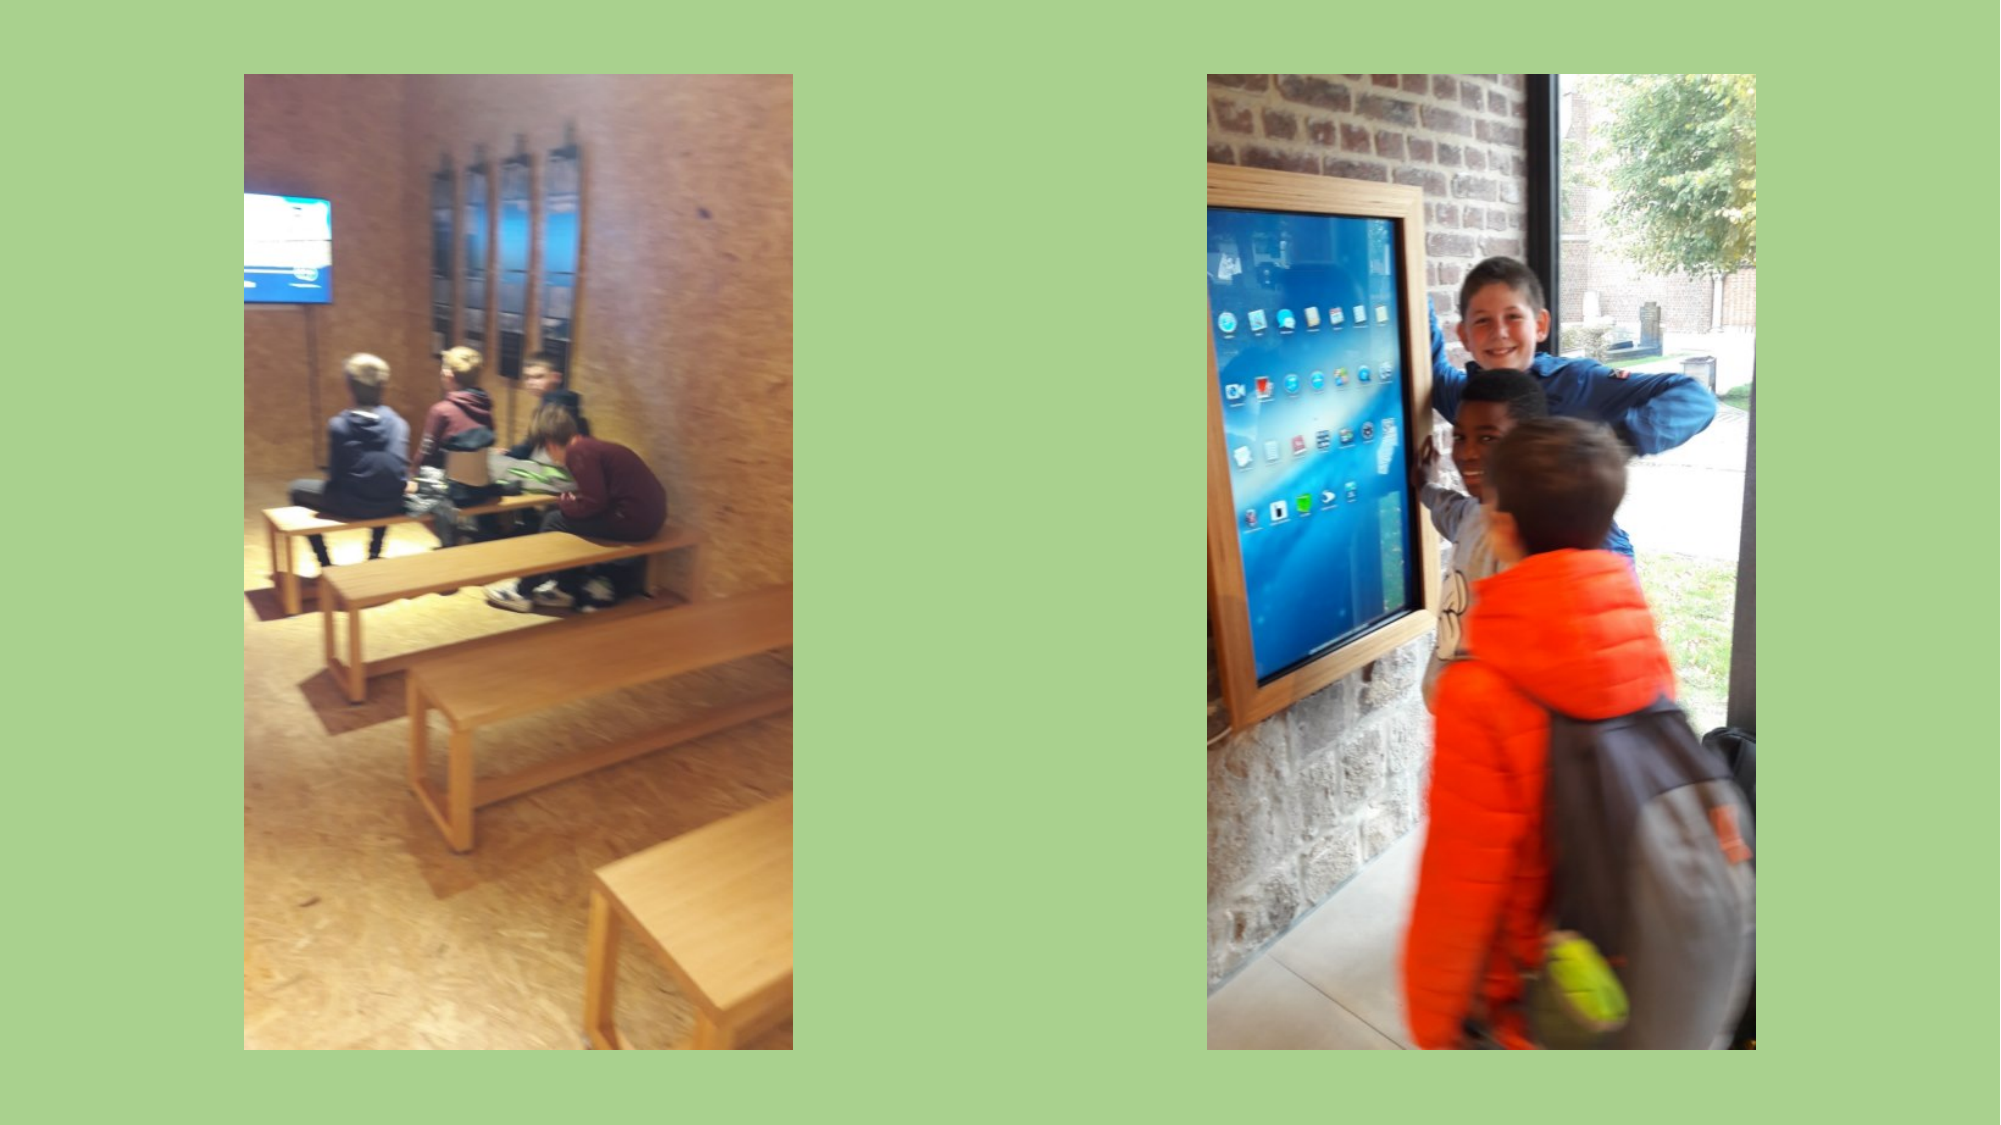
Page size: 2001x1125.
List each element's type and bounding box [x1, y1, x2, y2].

picture [1206, 74, 1756, 1050]
picture [244, 74, 793, 1050]
